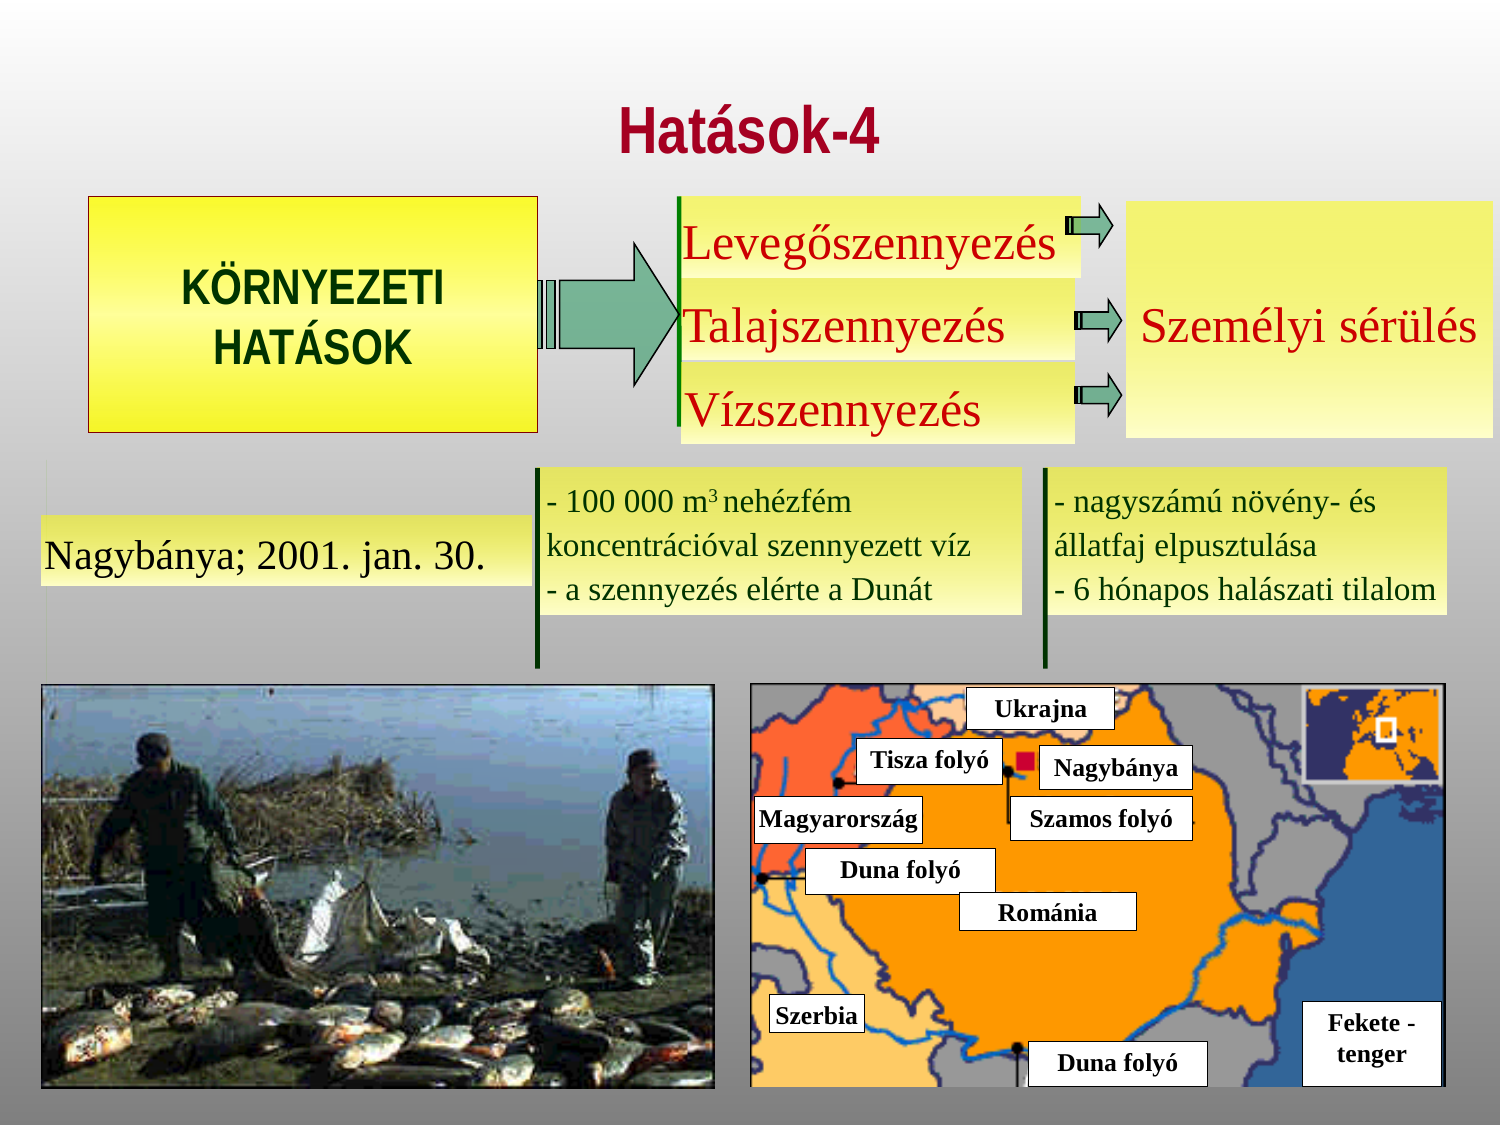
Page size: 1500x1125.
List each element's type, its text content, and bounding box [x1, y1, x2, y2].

text_box [546, 280, 556, 349]
text_box Nagybánya; 2001. jan. 30. [41, 515, 532, 586]
text_box Személyi sérülés [1126, 201, 1493, 438]
text_box Talajszennyezés [680, 278, 1075, 360]
text_box Levegőszennyezés [680, 196, 1081, 278]
text_box [1077, 299, 1122, 342]
text_box [537, 280, 542, 349]
text_box - 100 000 m3 nehézfém koncentrációval szennyezett víz - a szennyezés elérte a Dunát [538, 467, 1022, 615]
picture [749, 683, 1447, 1089]
text_box [1065, 204, 1113, 247]
text_box - nagyszámú növény- és állatfaj elpusztulása - 6 hónapos halászati tilalom [1046, 467, 1447, 615]
text_box [559, 243, 680, 386]
picture [40, 683, 715, 1089]
text_box [1077, 374, 1122, 416]
title Hatások-4 [52, 1, 1447, 175]
text_box Vízszennyezés [681, 363, 1075, 444]
list KÖRNYEZETI HATÁSOK [88, 196, 538, 433]
